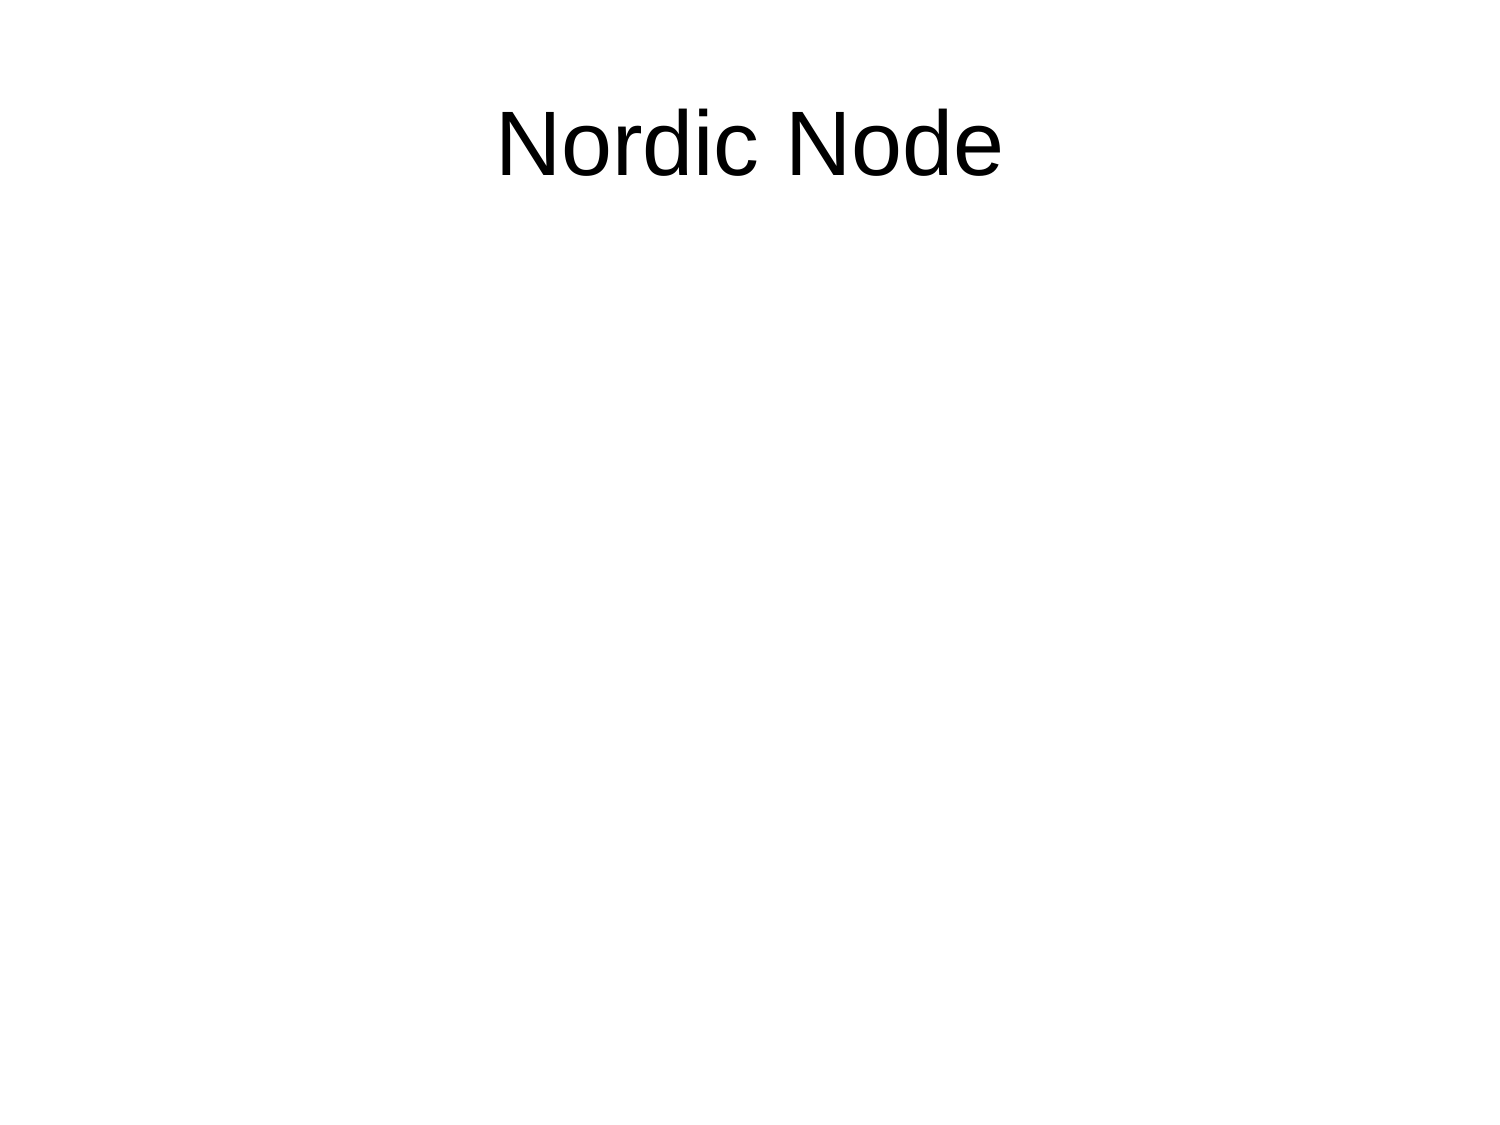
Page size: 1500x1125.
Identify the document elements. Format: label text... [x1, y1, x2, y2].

title Nordic Node [75, 45, 1425, 233]
